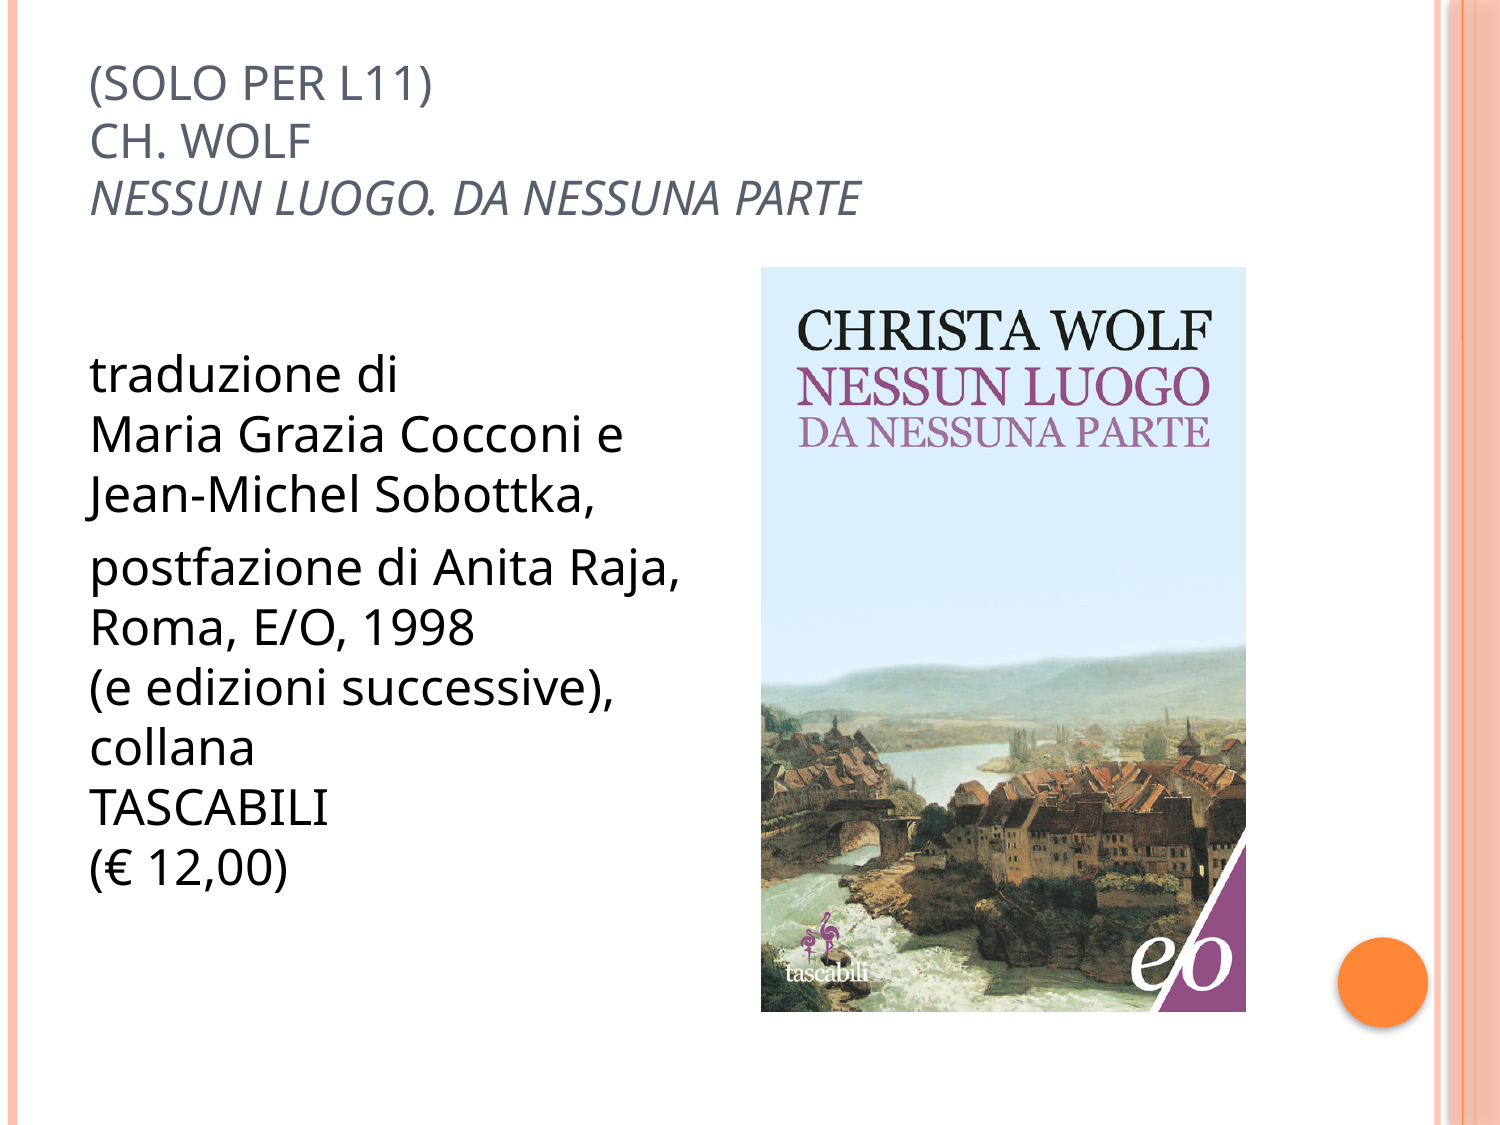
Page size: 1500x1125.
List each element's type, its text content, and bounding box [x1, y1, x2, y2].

picture [761, 266, 1247, 1012]
list traduzione di Maria Grazia Cocconi e Jean-Michel Sobottka, postfazione di Anita Raja, Roma, E/O, 1998 (e edizioni successive), collana Tascabili (€ 12,00) [75, 262, 703, 1062]
title (solo per L11) Ch. Wolf Nessun luogo. Da nessuna parte [75, 45, 1388, 233]
